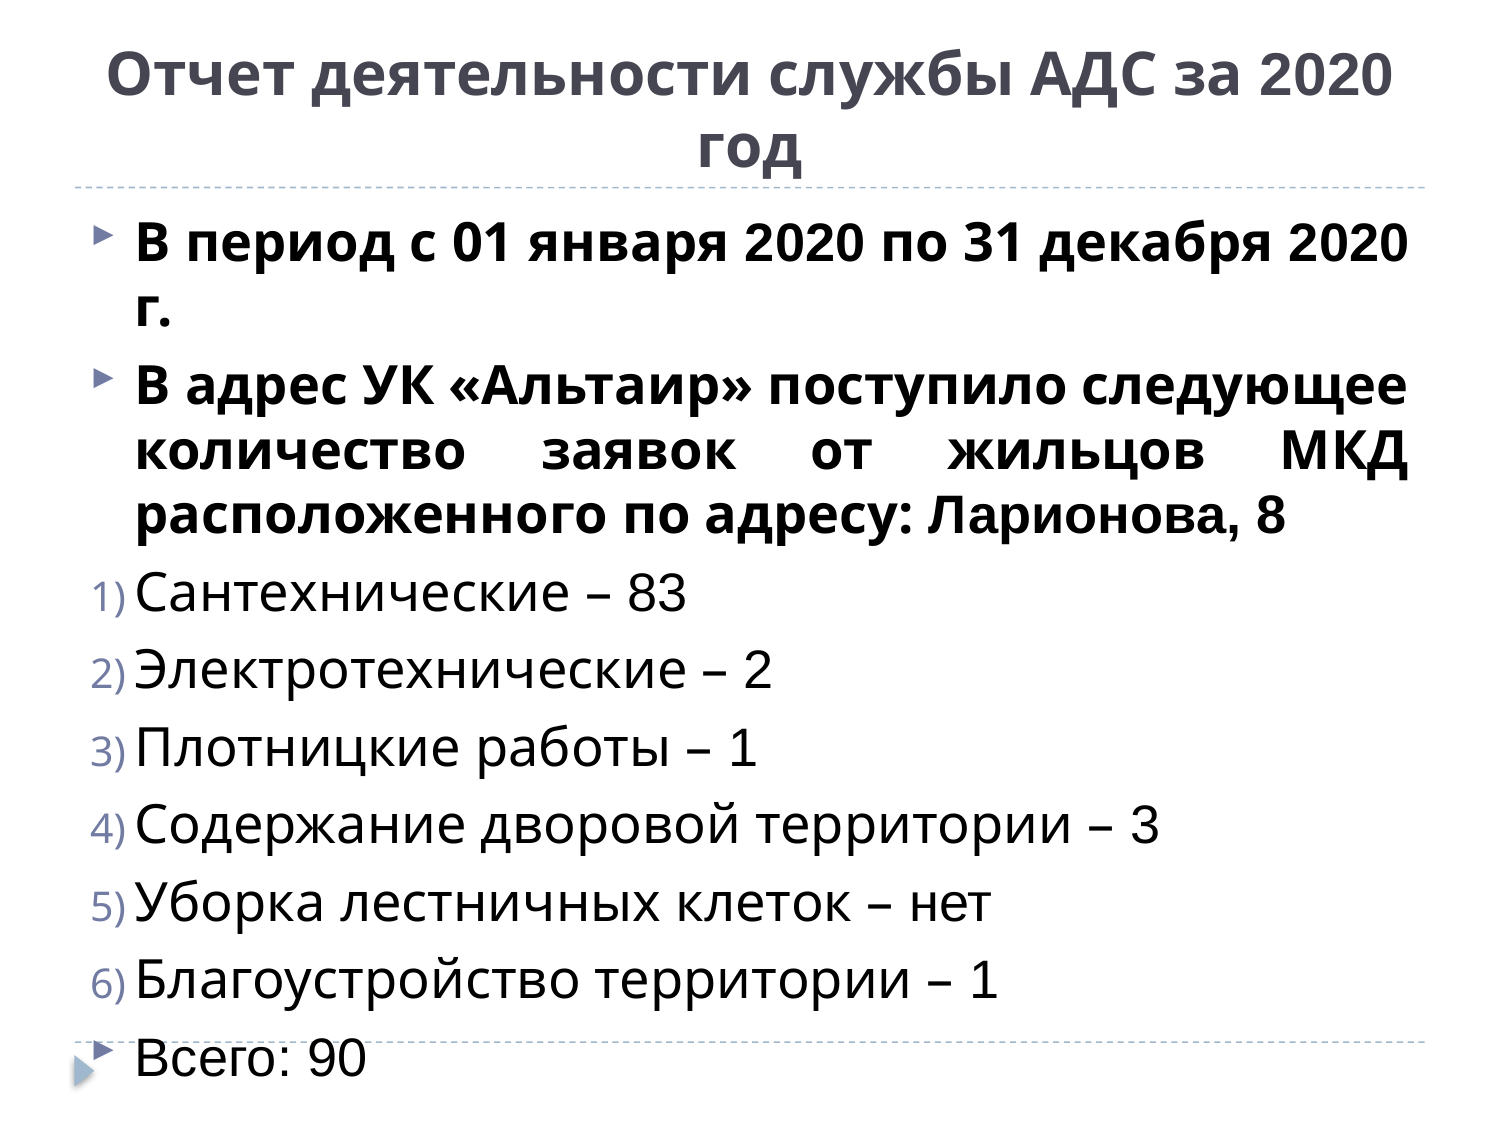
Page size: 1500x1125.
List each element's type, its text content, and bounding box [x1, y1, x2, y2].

list В период с 01 января 2020 по 31 декабря 2020 г. В адрес УК «Альтаир» поступило следующее количество заявок от жильцов МКД расположенного по адресу: Ларионова, 8 Сантехнические – 83 Электротехнические – 2 Плотницкие работы – 1 Содержание дворовой территории – 3 Уборка лестничных клеток – нет Благоустройство территории – 1 Всего: 90 [74, 199, 1426, 1011]
title Отчет деятельности службы АДС за 2020 год [74, 24, 1426, 188]
